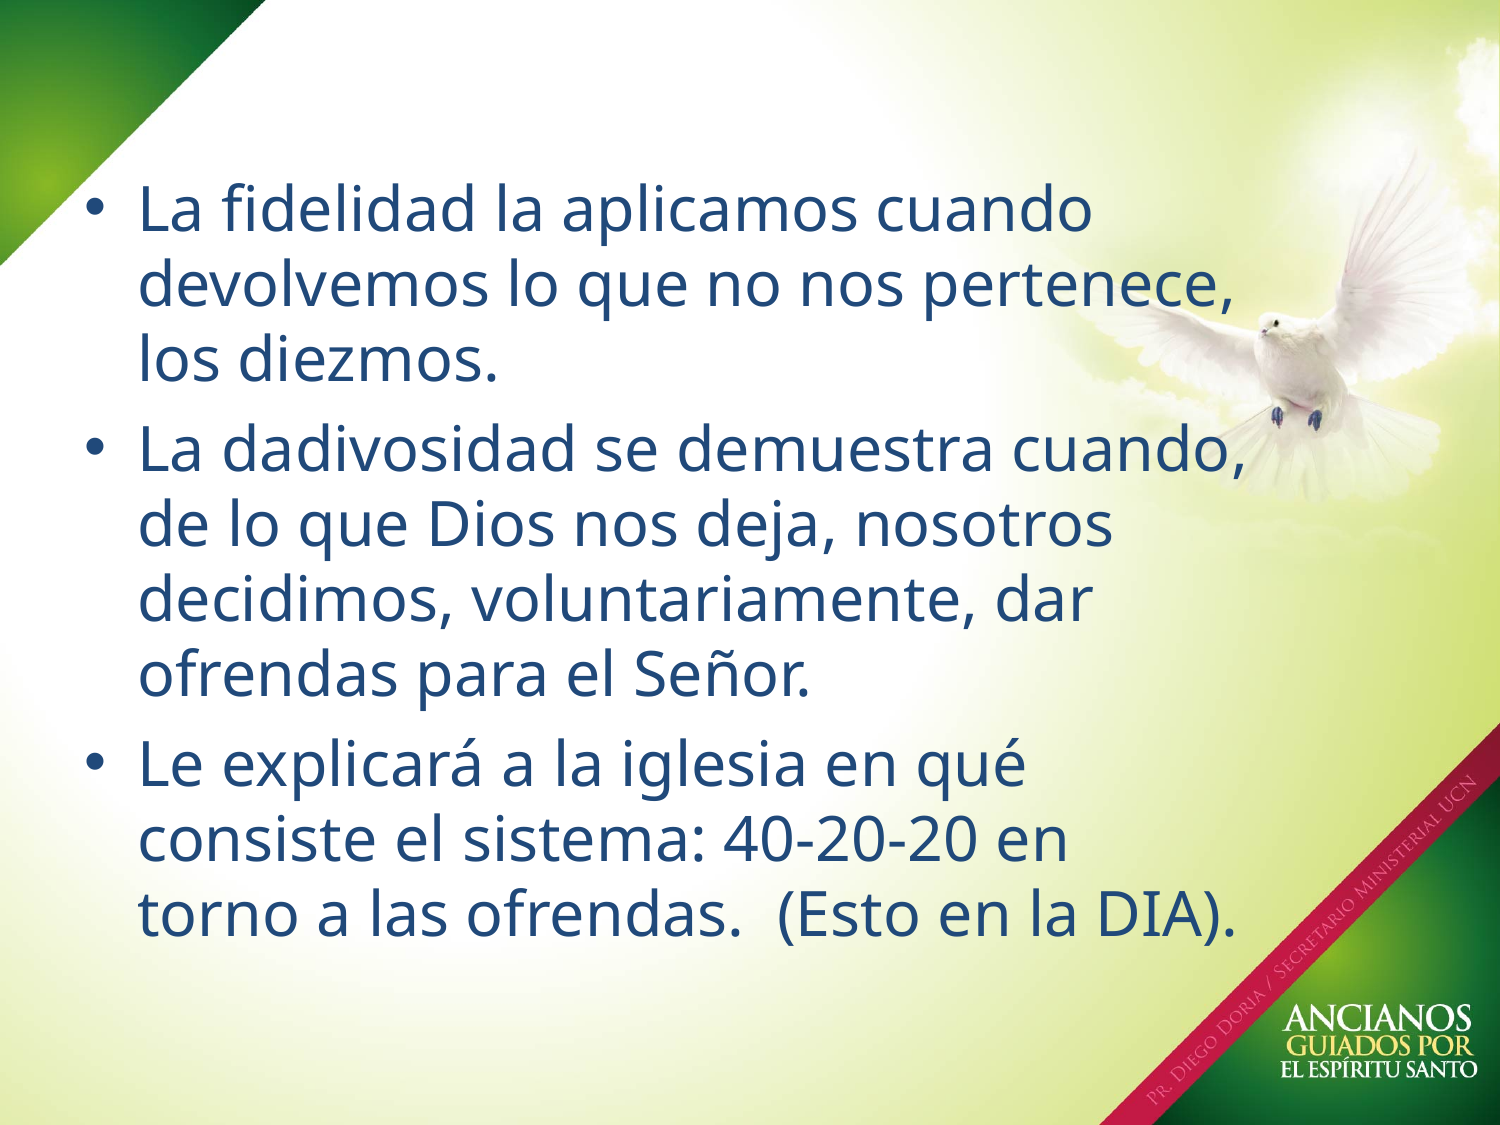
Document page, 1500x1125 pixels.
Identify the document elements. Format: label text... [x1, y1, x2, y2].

picture [0, 0, 1500, 1125]
list La fidelidad la aplicamos cuando devolvemos lo que no nos pertenece, los diezmos. La dadivosidad se demuestra cuando, de lo que Dios nos deja, nosotros decidimos, voluntariamente, dar ofrendas para el Señor. Le explicará a la iglesia en qué consiste el sistema: 40-20-20 en torno a las ofrendas. (Esto en la DIA). [76, 160, 1259, 1012]
